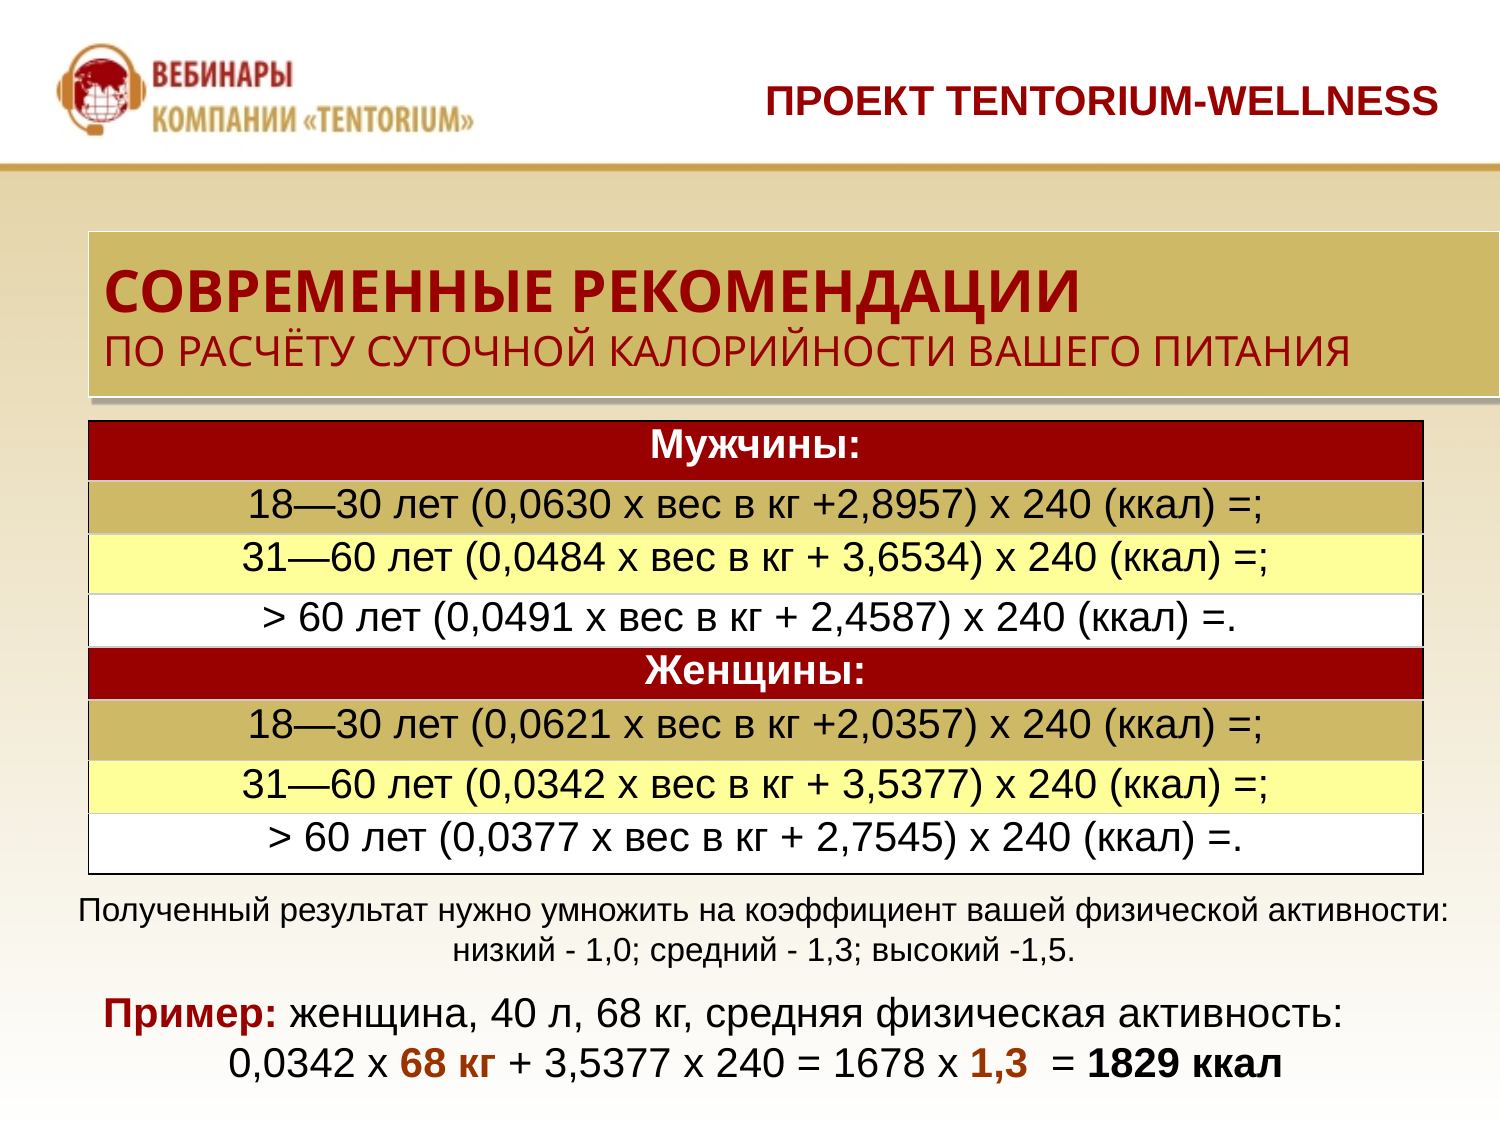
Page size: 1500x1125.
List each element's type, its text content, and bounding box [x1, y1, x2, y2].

table_cell 18—30 лет (0,0630 х вес в кг +2,8957) х 240 (ккал) =; [89, 482, 1422, 533]
table_cell 18—30 лет (0,0621 х вес в кг +2,0357) х 240 (ккал) =; [89, 701, 1422, 760]
text_box СОВРЕМЕННЫЕ РЕКОМЕНДАЦИИ ПО РАСЧЁТУ СУТОЧНОЙ КАЛОРИЙНОСТИ ВАШЕГО ПИТАНИЯ [88, 231, 1500, 398]
table_header Мужчины: [89, 422, 1422, 480]
table_cell 31—60 лет (0,0484 х вес в кг + 3,6534) х 240 (ккал) =; [89, 535, 1422, 593]
text_box Пример: женщина, 40 л, 68 кг, средняя физическая активность: 0,0342 х 68 кг + 3,5377 х 240 = 1678 х 1,3 = 1829 ккал [88, 978, 1424, 1094]
text_box Полученный результат нужно умножить на коэффициент вашей физической активности: низкий - 1,0; средний - 1,3; высокий -1,5. [29, 880, 1500, 976]
text_box ПРОЕКТ TENTORIUM-WELLNESS [750, 66, 1455, 132]
table_cell Женщины: [89, 648, 1422, 699]
table_cell > 60 лет (0,0377 х вес в кг + 2,7545) х 240 (ккал) =. [89, 814, 1422, 873]
table_cell 31—60 лет (0,0342 х вес в кг + 3,5377) х 240 (ккал) =; [89, 761, 1422, 813]
table_cell > 60 лет (0,0491 х вес в кг + 2,4587) х 240 (ккал) =. [89, 595, 1422, 646]
picture [0, 0, 1500, 1125]
